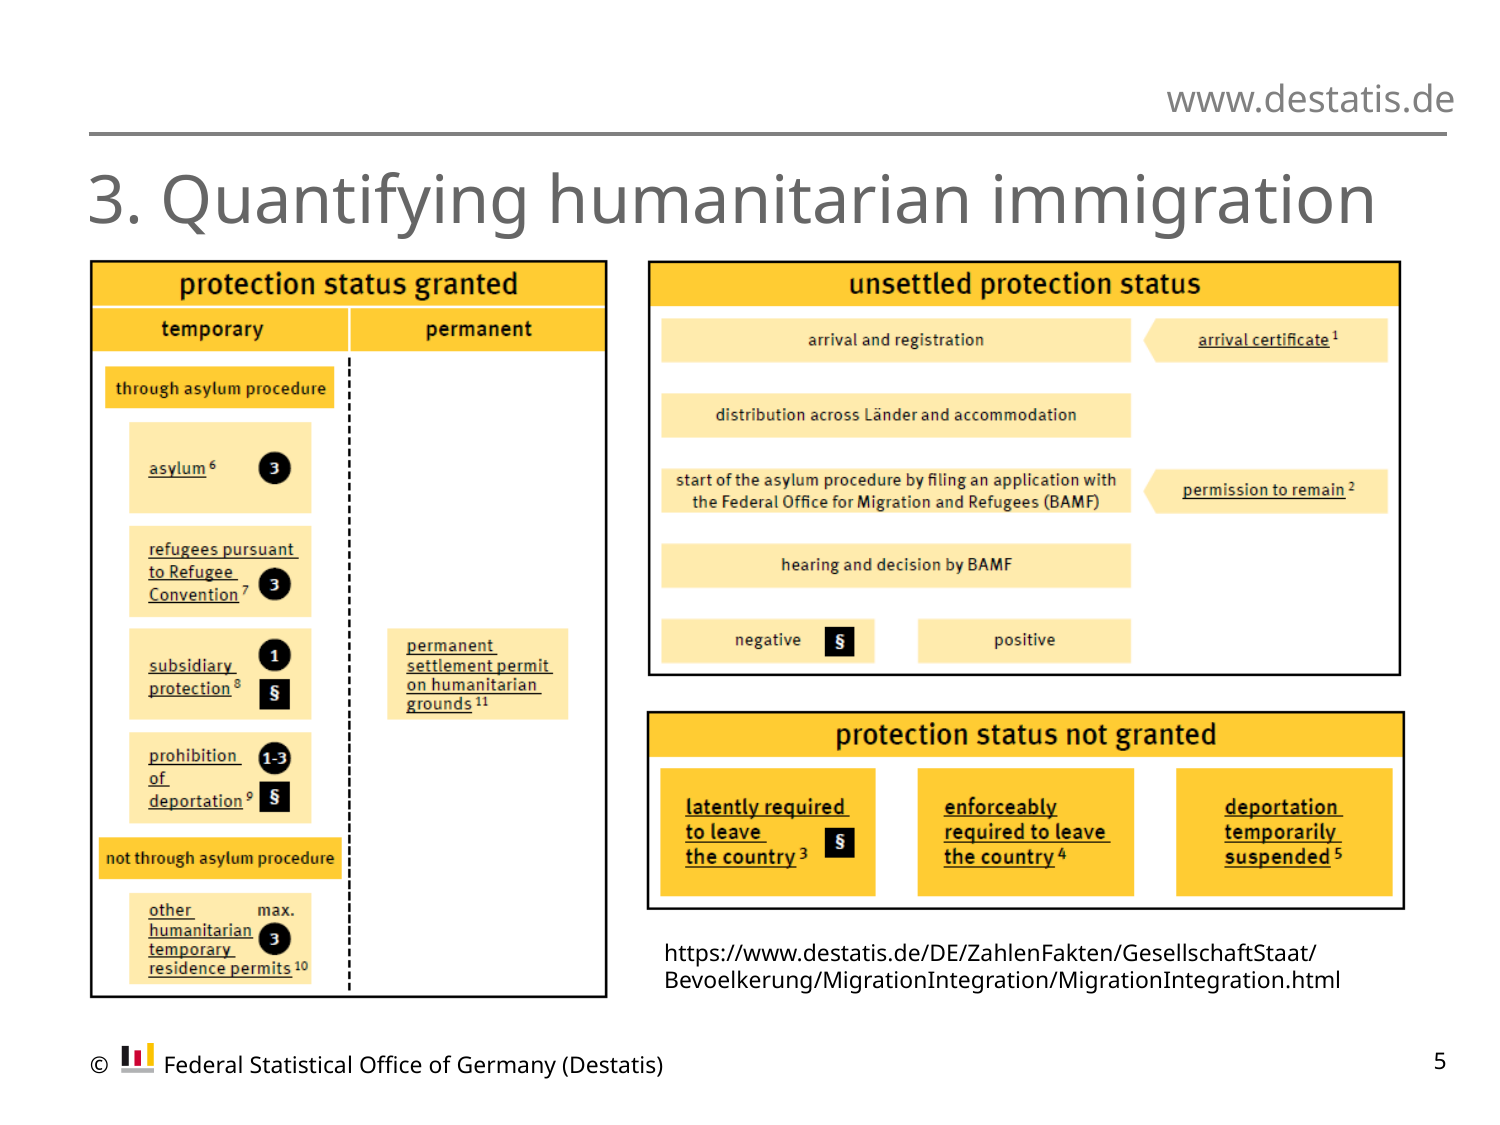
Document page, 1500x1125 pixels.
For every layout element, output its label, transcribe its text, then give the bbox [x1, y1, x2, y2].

title 3. Quantifying humanitarian immigration [87, 157, 1447, 310]
text_box https://www.destatis.de/DE/ZahlenFakten/GesellschaftStaat/ Bevoelkerung/MigrationIntegration/MigrationIntegration.html [649, 930, 1400, 1001]
footer © Federal Statistical Office of Germany (Destatis) [89, 1034, 1171, 1079]
picture [61, 233, 1434, 1002]
slide_number 5 [1340, 1034, 1447, 1079]
